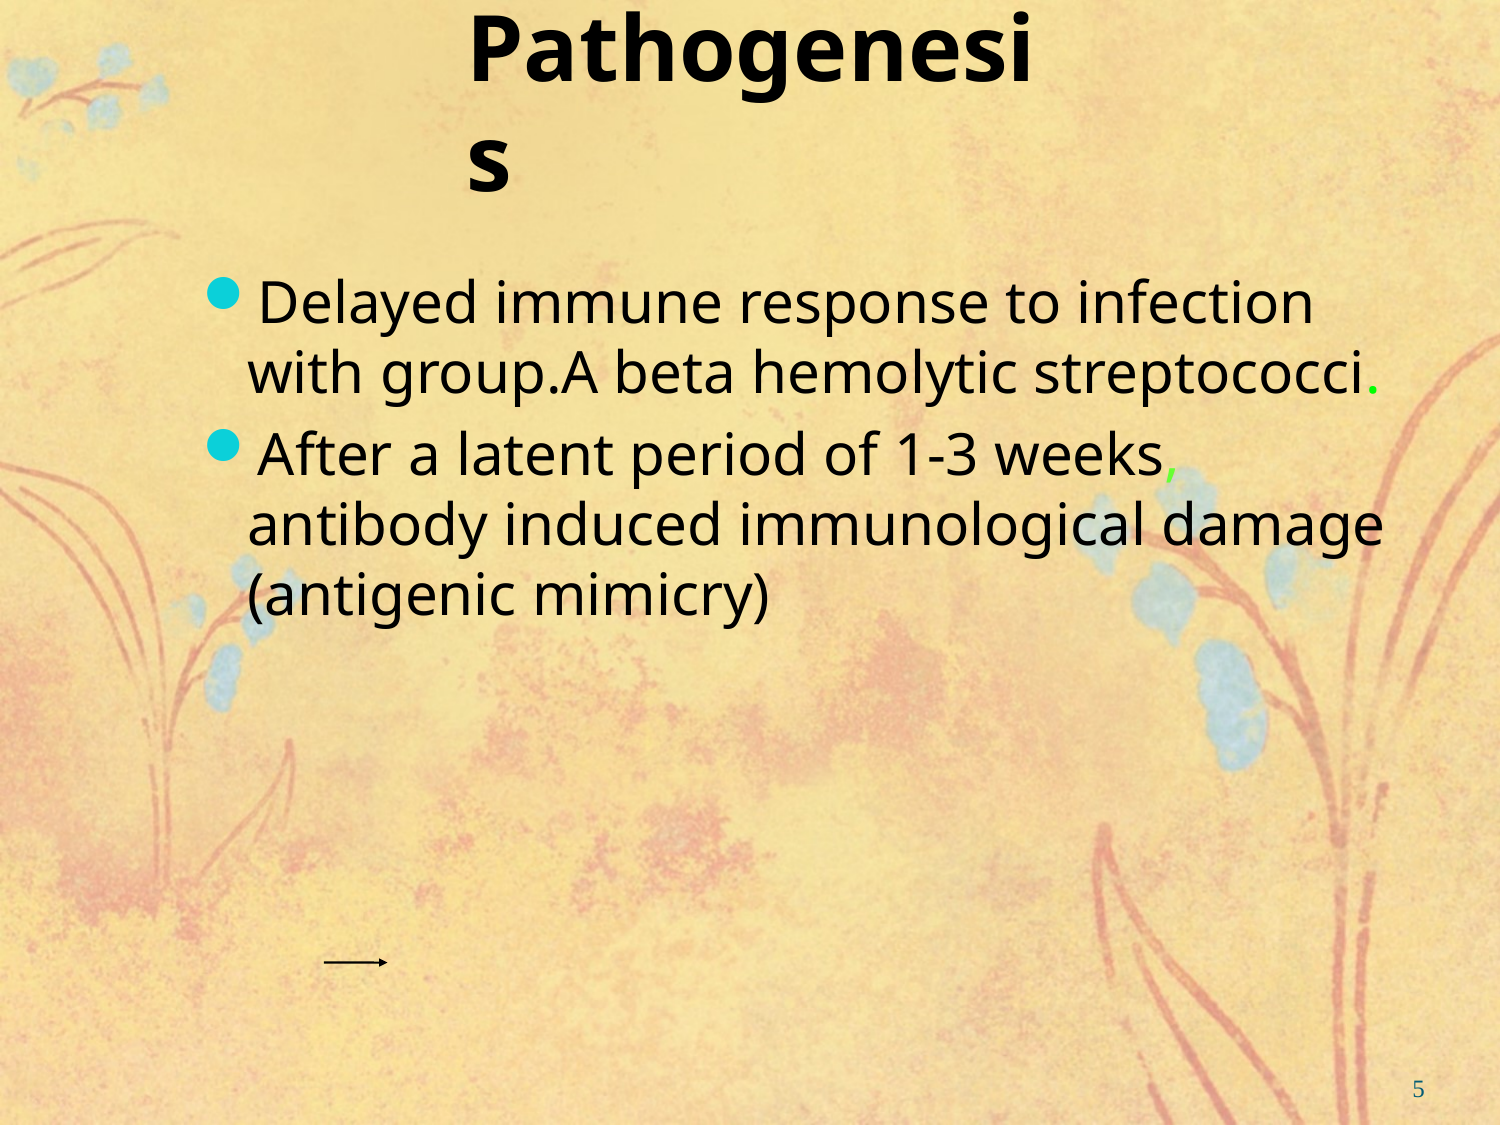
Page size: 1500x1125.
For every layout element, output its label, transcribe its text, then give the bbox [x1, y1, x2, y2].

slide_number 5 [1299, 1042, 1425, 1103]
list Delayed immune response to infection with group.A beta hemolytic streptococci. After a latent period of 1-3 weeks, antibody induced immunological damage (antigenic mimicry) [187, 257, 1413, 933]
picture [0, 0, 1500, 1125]
title Pathogenesis [466, 85, 1043, 210]
text_box [324, 958, 388, 967]
